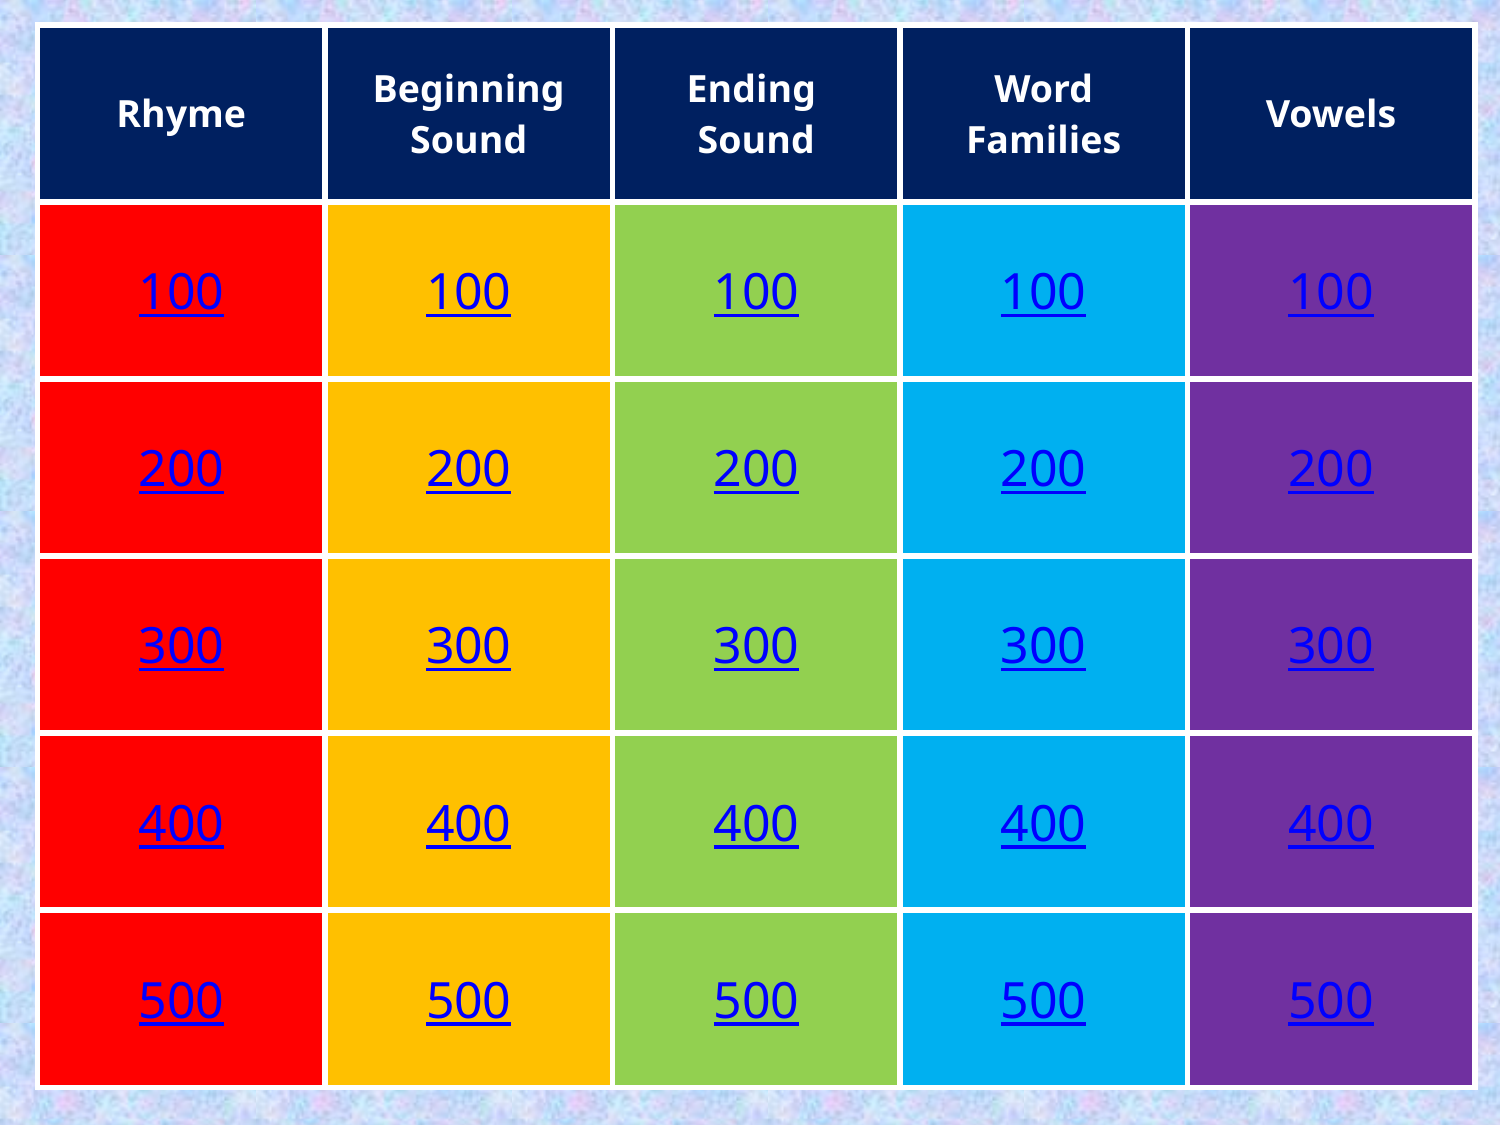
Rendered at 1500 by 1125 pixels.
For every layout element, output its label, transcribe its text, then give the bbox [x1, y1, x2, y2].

table_cell 500 [40, 913, 322, 1085]
table_header Vowels [1190, 28, 1472, 199]
table_cell 100 [903, 205, 1185, 376]
table_cell 200 [615, 382, 897, 553]
table_cell 300 [615, 559, 897, 730]
table_header Word Families [903, 28, 1185, 199]
table_cell 400 [1190, 736, 1472, 907]
table_cell 400 [40, 736, 322, 907]
table_cell 400 [615, 736, 897, 907]
table_cell 500 [615, 913, 897, 1085]
table_cell 100 [615, 205, 897, 376]
table_cell 200 [40, 382, 322, 553]
table_cell 100 [328, 205, 610, 376]
table_cell 500 [903, 913, 1185, 1085]
picture [0, 0, 1500, 1125]
table_cell 300 [1190, 559, 1472, 730]
table_cell 100 [1190, 205, 1472, 376]
table_cell 200 [1190, 382, 1472, 553]
table_cell 500 [1190, 913, 1472, 1085]
table_header Rhyme [40, 28, 322, 199]
table_cell 100 [40, 205, 322, 376]
table_header Beginning Sound [328, 28, 610, 199]
table_cell 300 [328, 559, 610, 730]
table_cell 300 [903, 559, 1185, 730]
table_cell 400 [903, 736, 1185, 907]
table_cell 300 [40, 559, 322, 730]
table_cell 400 [328, 736, 610, 907]
table_cell 500 [328, 913, 610, 1085]
table_header Ending Sound [615, 28, 897, 199]
table_cell 200 [328, 382, 610, 553]
table_cell 200 [903, 382, 1185, 553]
